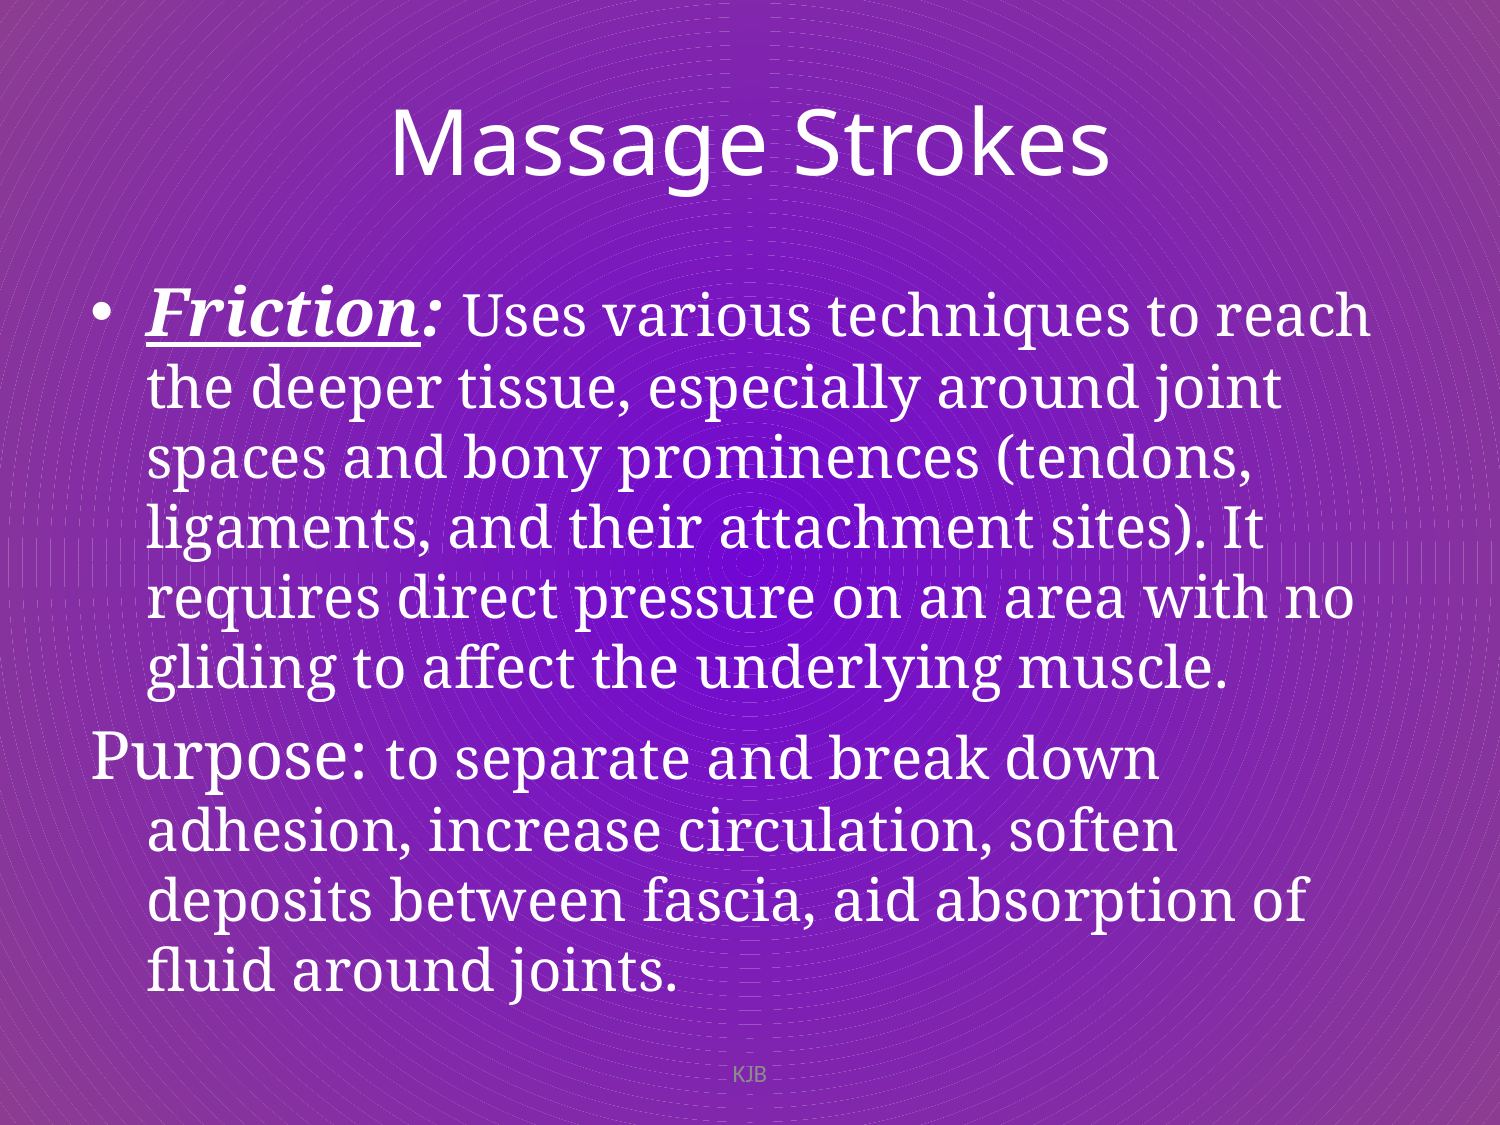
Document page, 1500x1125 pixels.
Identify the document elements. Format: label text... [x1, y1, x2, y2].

footer KJB [512, 1042, 988, 1103]
title Massage Strokes [75, 45, 1425, 233]
list Friction: Uses various techniques to reach the deeper tissue, especially around joint spaces and bony prominences (tendons, ligaments, and their attachment sites). It requires direct pressure on an area with no gliding to affect the underlying muscle. Purpose: to separate and break down adhesion, increase circulation, soften deposits between fascia, aid absorption of fluid around joints. [75, 262, 1425, 1005]
